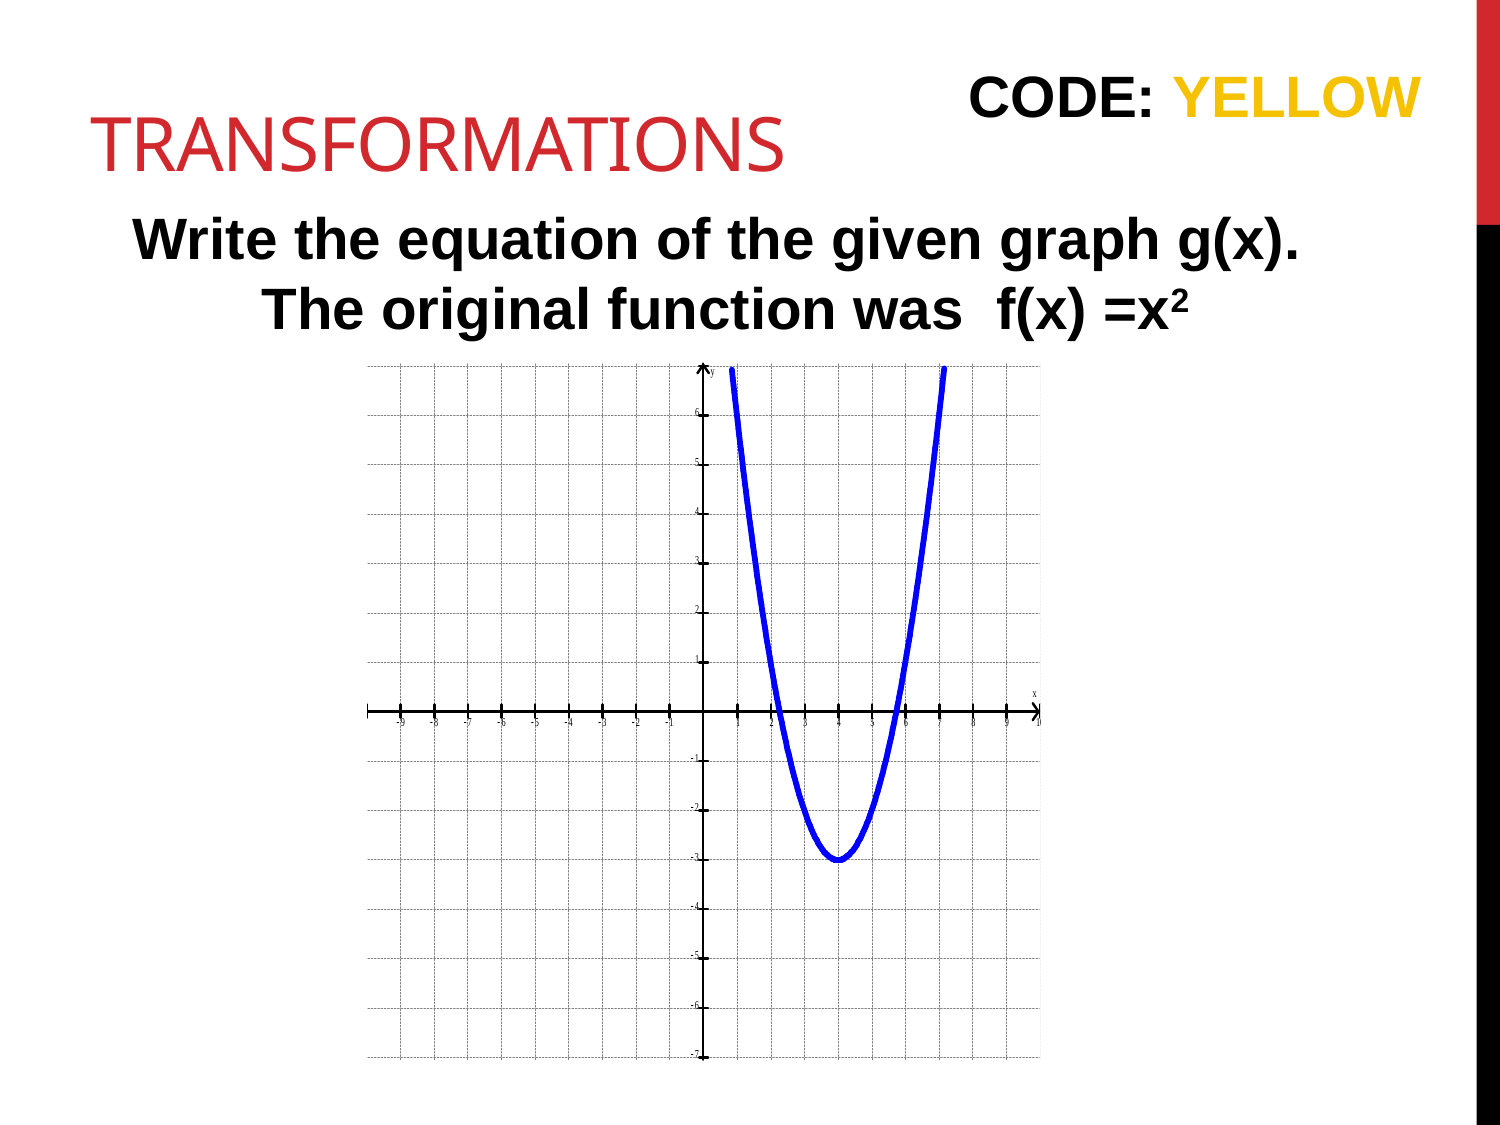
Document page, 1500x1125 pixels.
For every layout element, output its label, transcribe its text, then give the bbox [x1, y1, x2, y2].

text_box CODE: YELLOW [954, 51, 1442, 137]
title TRANSFORMATIONS [75, 25, 1103, 194]
list Write the equation of the given graph g(x). The original function was f(x) =x2 [94, 193, 1357, 1046]
picture [366, 361, 1041, 1062]
